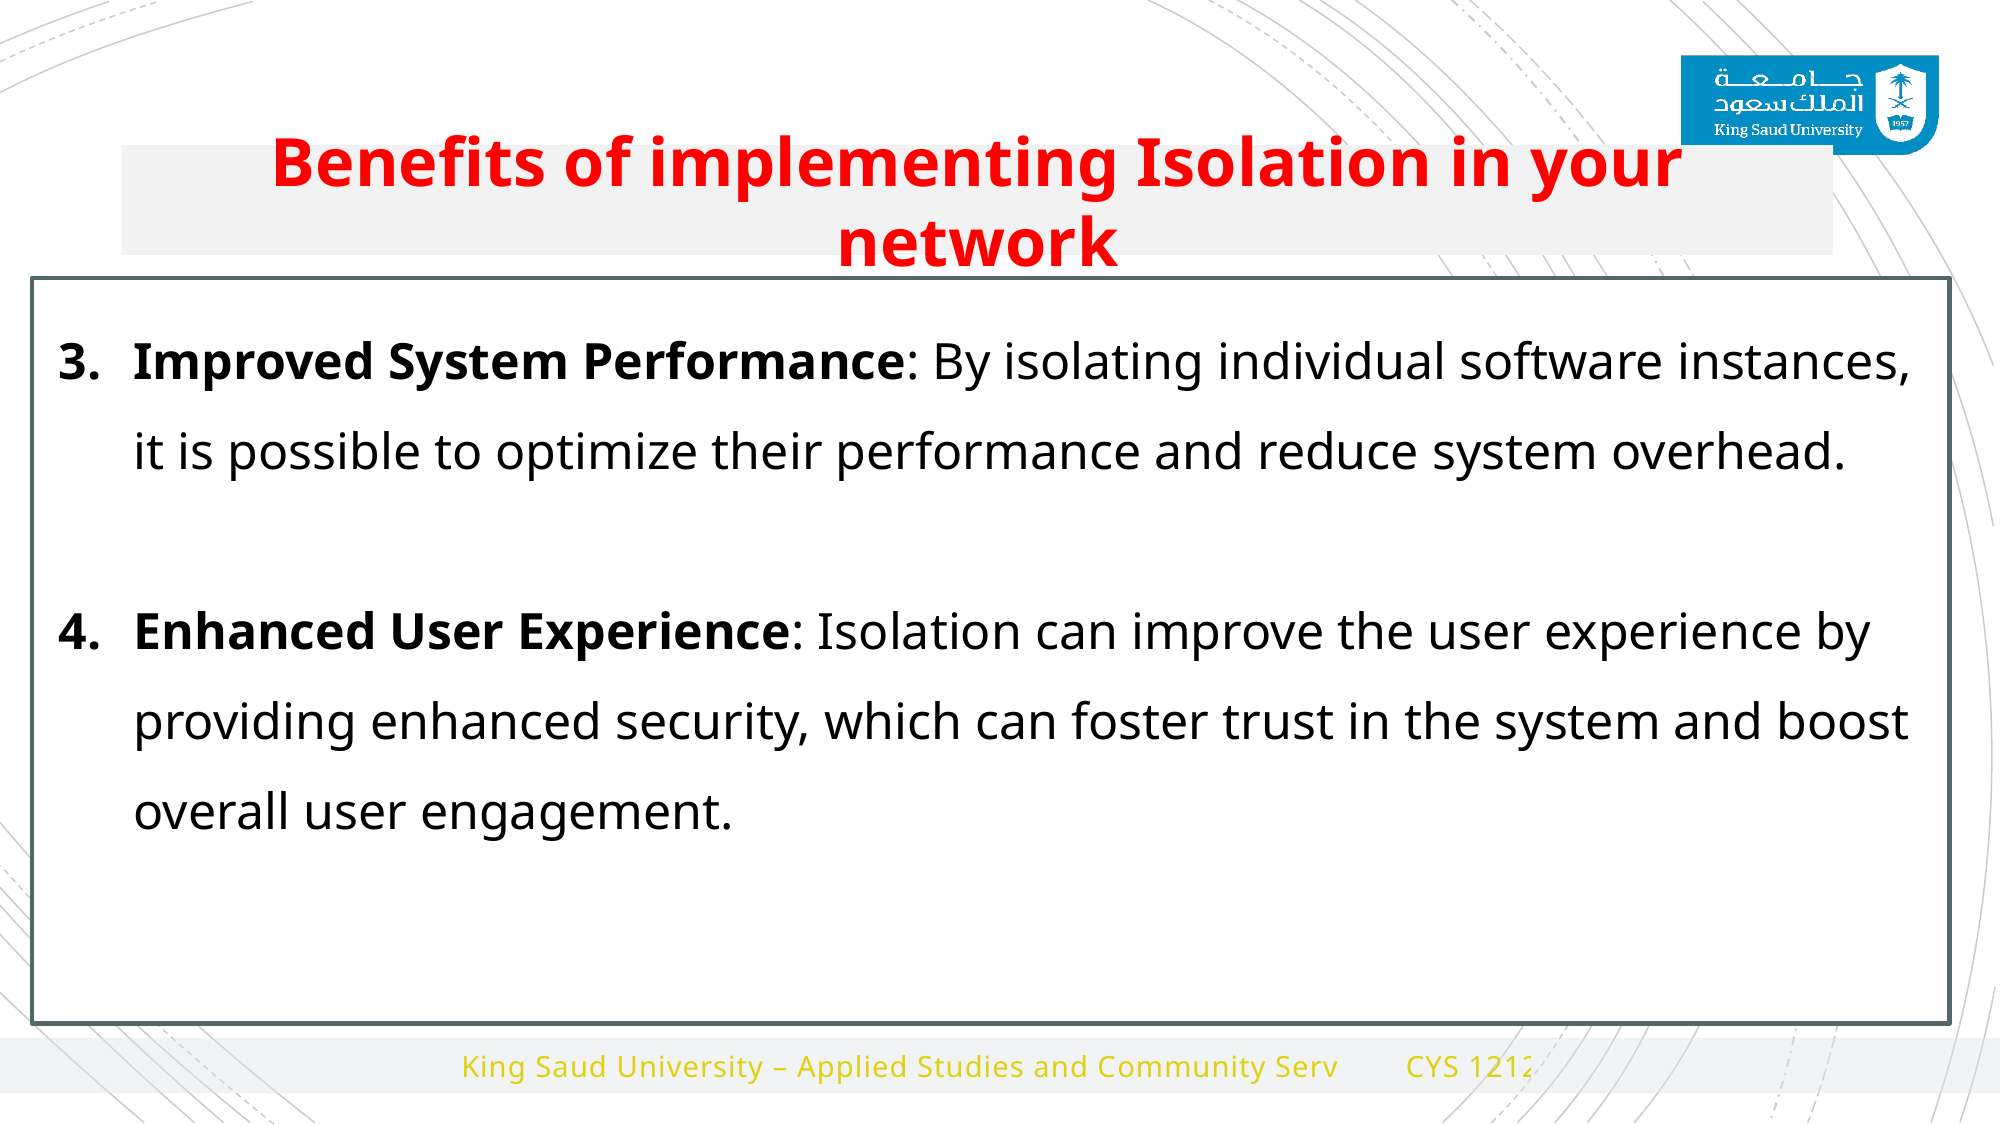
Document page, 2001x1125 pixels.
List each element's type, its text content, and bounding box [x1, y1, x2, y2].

picture [1669, 44, 1950, 163]
text_box Benefits of implementing Isolation in your network [120, 144, 1835, 256]
text_box King Saud University – Applied Studies and Community Service –CYS 1212 [0, 1037, 2000, 1095]
text_box [32, 278, 1950, 1024]
text_box Improved System Performance: By isolating individual software instances, it is possible to optimize their performance and reduce system overhead. Enhanced User Experience: Isolation can improve the user experience by providing enhanced security, which can foster trust in the system and boost overall user engagement. [43, 291, 1938, 1027]
